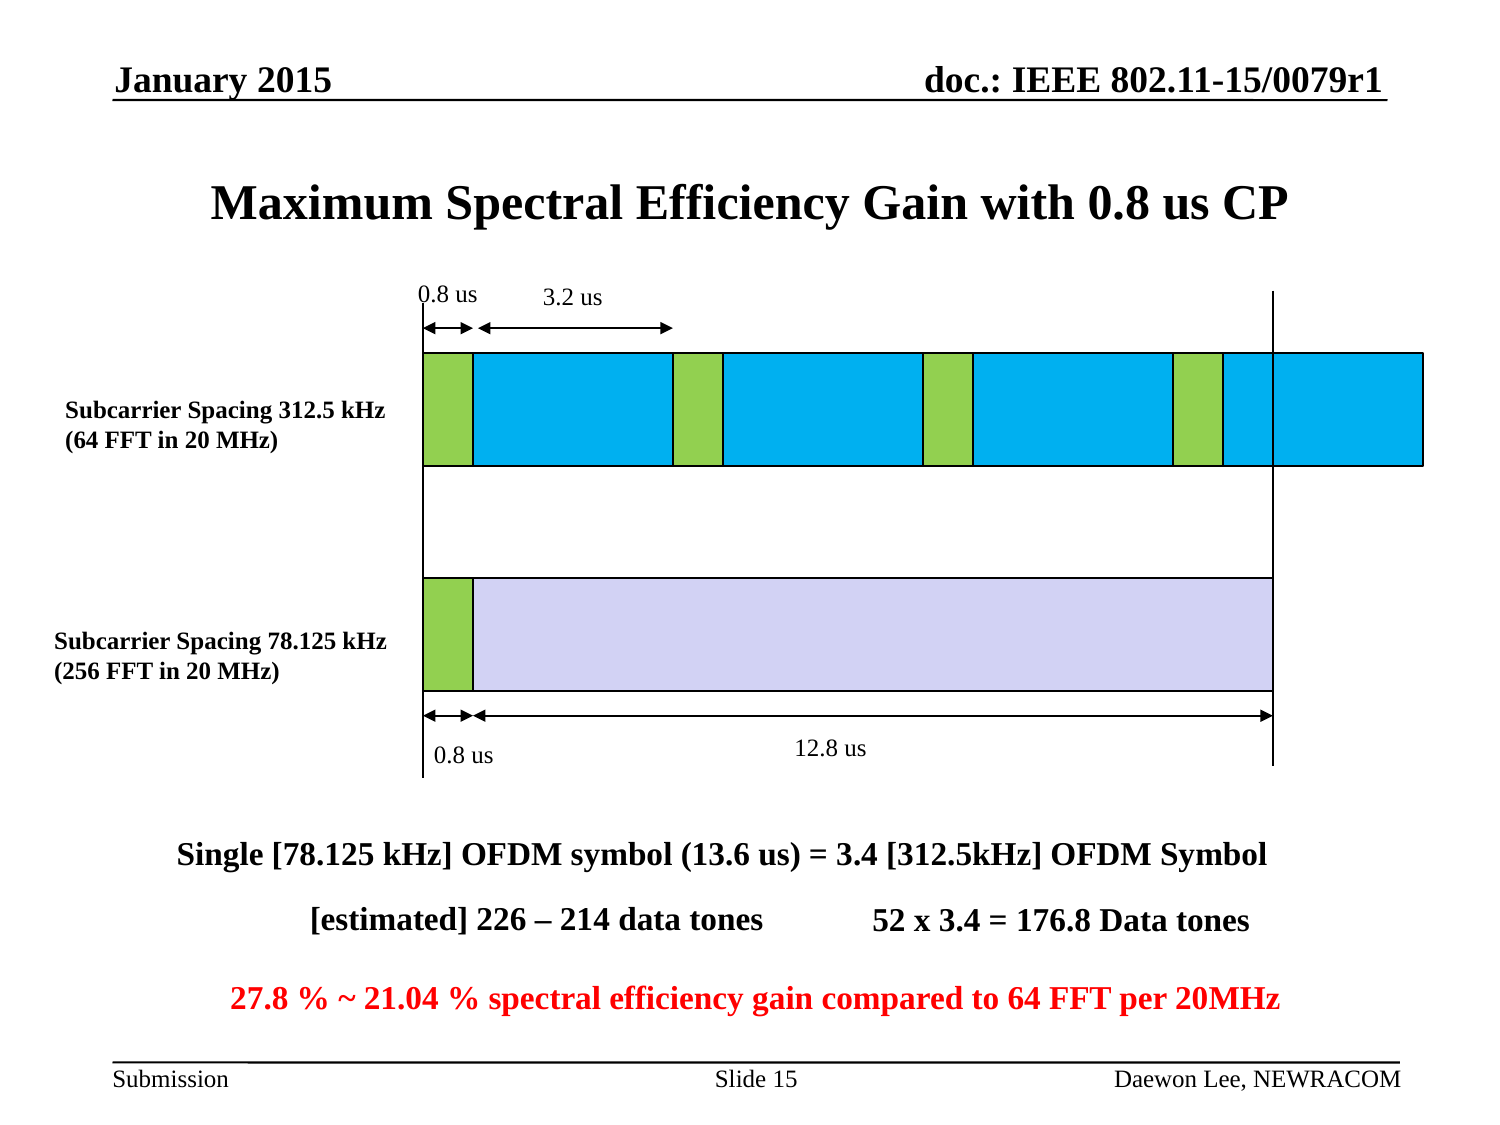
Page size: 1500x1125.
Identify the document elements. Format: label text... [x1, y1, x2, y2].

text_box [428, 578, 473, 691]
text_box [922, 353, 972, 466]
text_box [estimated] 226 – 214 data tones [295, 890, 780, 945]
text_box 0.8 us [428, 730, 509, 776]
text_box 27.8 % ~ 21.04 % spectral efficiency gain compared to 64 FFT per 20MHz [215, 969, 1297, 1024]
text_box [672, 353, 722, 466]
footer Daewon Lee, NEWRACOM [1099, 1061, 1402, 1093]
text_box [722, 353, 922, 466]
text_box [472, 353, 672, 466]
text_box 12.8 us [779, 725, 882, 770]
text_box Subcarrier Spacing 78.125 kHz (256 FFT in 20 MHz) [39, 616, 403, 692]
title Maximum Spectral Efficiency Gain with 0.8 us CP [112, 112, 1388, 288]
text_box 3.2 us [528, 272, 618, 318]
slide_number Slide 15 [712, 1061, 800, 1093]
text_box 52 x 3.4 = 176.8 Data tones [857, 890, 1266, 946]
text_box [428, 353, 472, 466]
text_box [1172, 353, 1222, 466]
text_box Single [78.125 kHz] OFDM symbol (13.6 us) = 3.4 [312.5kHz] OFDM Symbol [161, 825, 1284, 880]
text_box [972, 353, 1172, 466]
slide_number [114, 54, 335, 101]
text_box Subcarrier Spacing 312.5 kHz (64 FFT in 20 MHz) [50, 386, 401, 462]
text_box [1278, 353, 1423, 466]
text_box 0.8 us [403, 270, 493, 315]
text_box [473, 578, 1268, 691]
text_box [1222, 353, 1268, 466]
